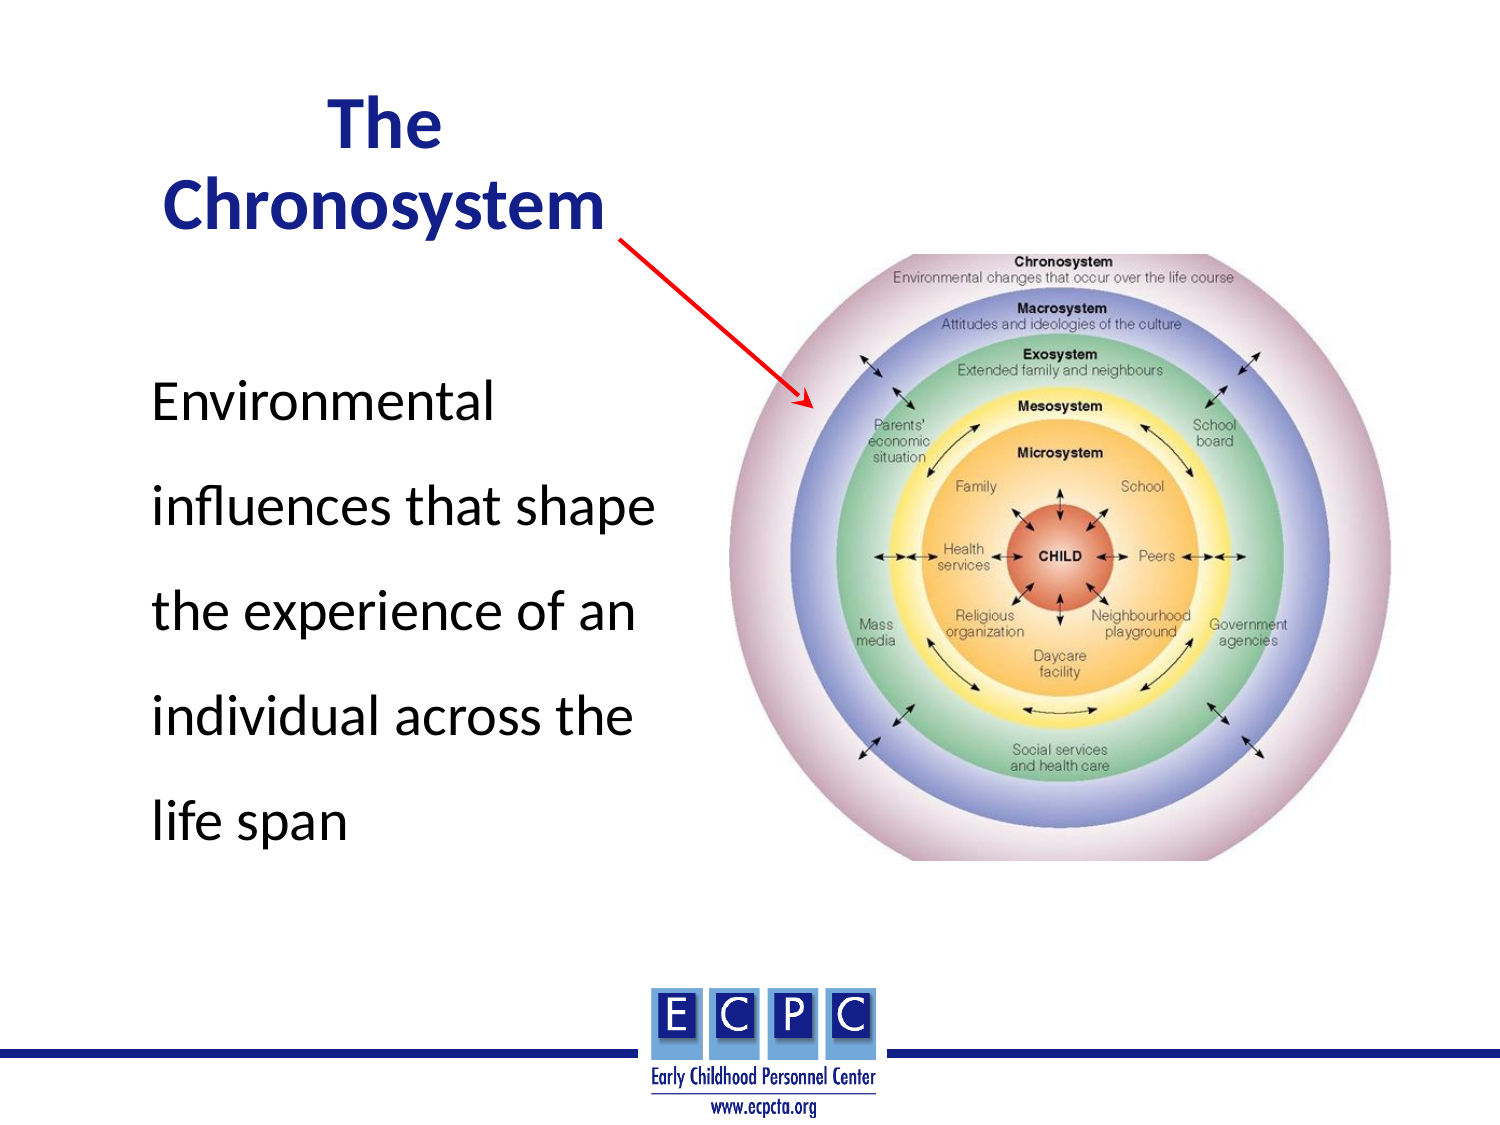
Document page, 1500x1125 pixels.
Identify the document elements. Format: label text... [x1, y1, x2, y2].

title The Chronosystem [137, 78, 634, 303]
text_box Environmental influences that shape the experience of an individual across the life span [136, 319, 680, 894]
picture [651, 988, 876, 1118]
picture [728, 254, 1410, 861]
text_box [619, 239, 814, 409]
